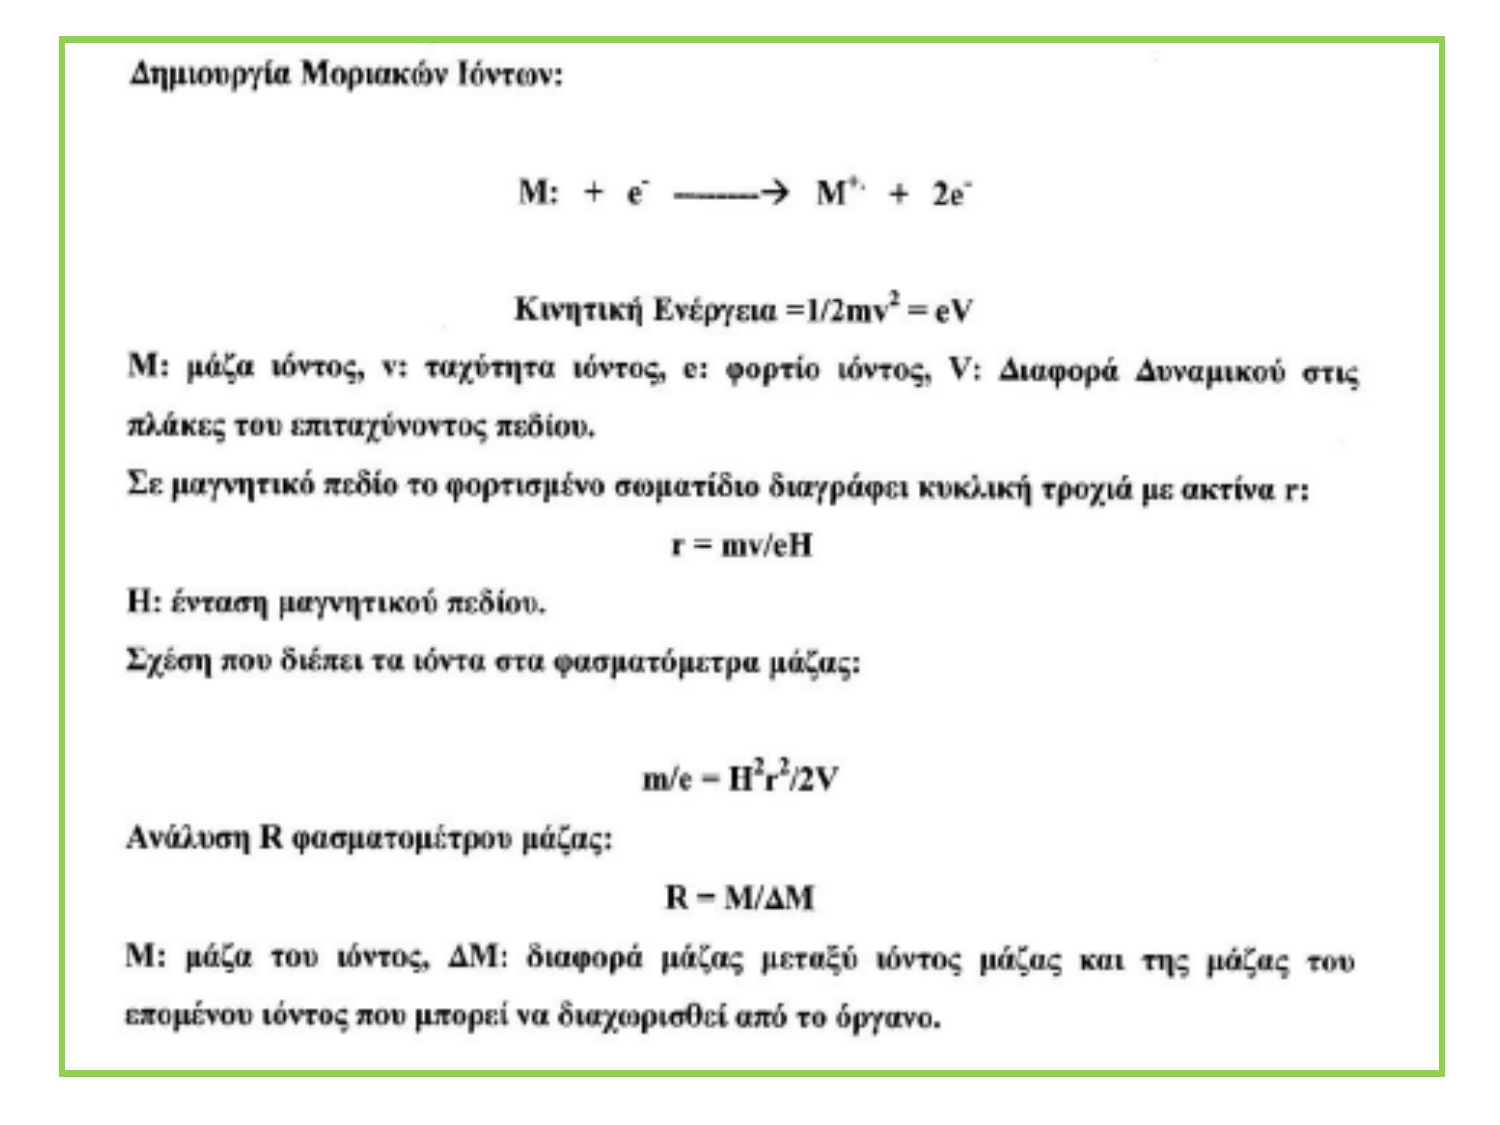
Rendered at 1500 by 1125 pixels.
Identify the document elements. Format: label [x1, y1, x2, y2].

picture [64, 42, 1439, 1071]
